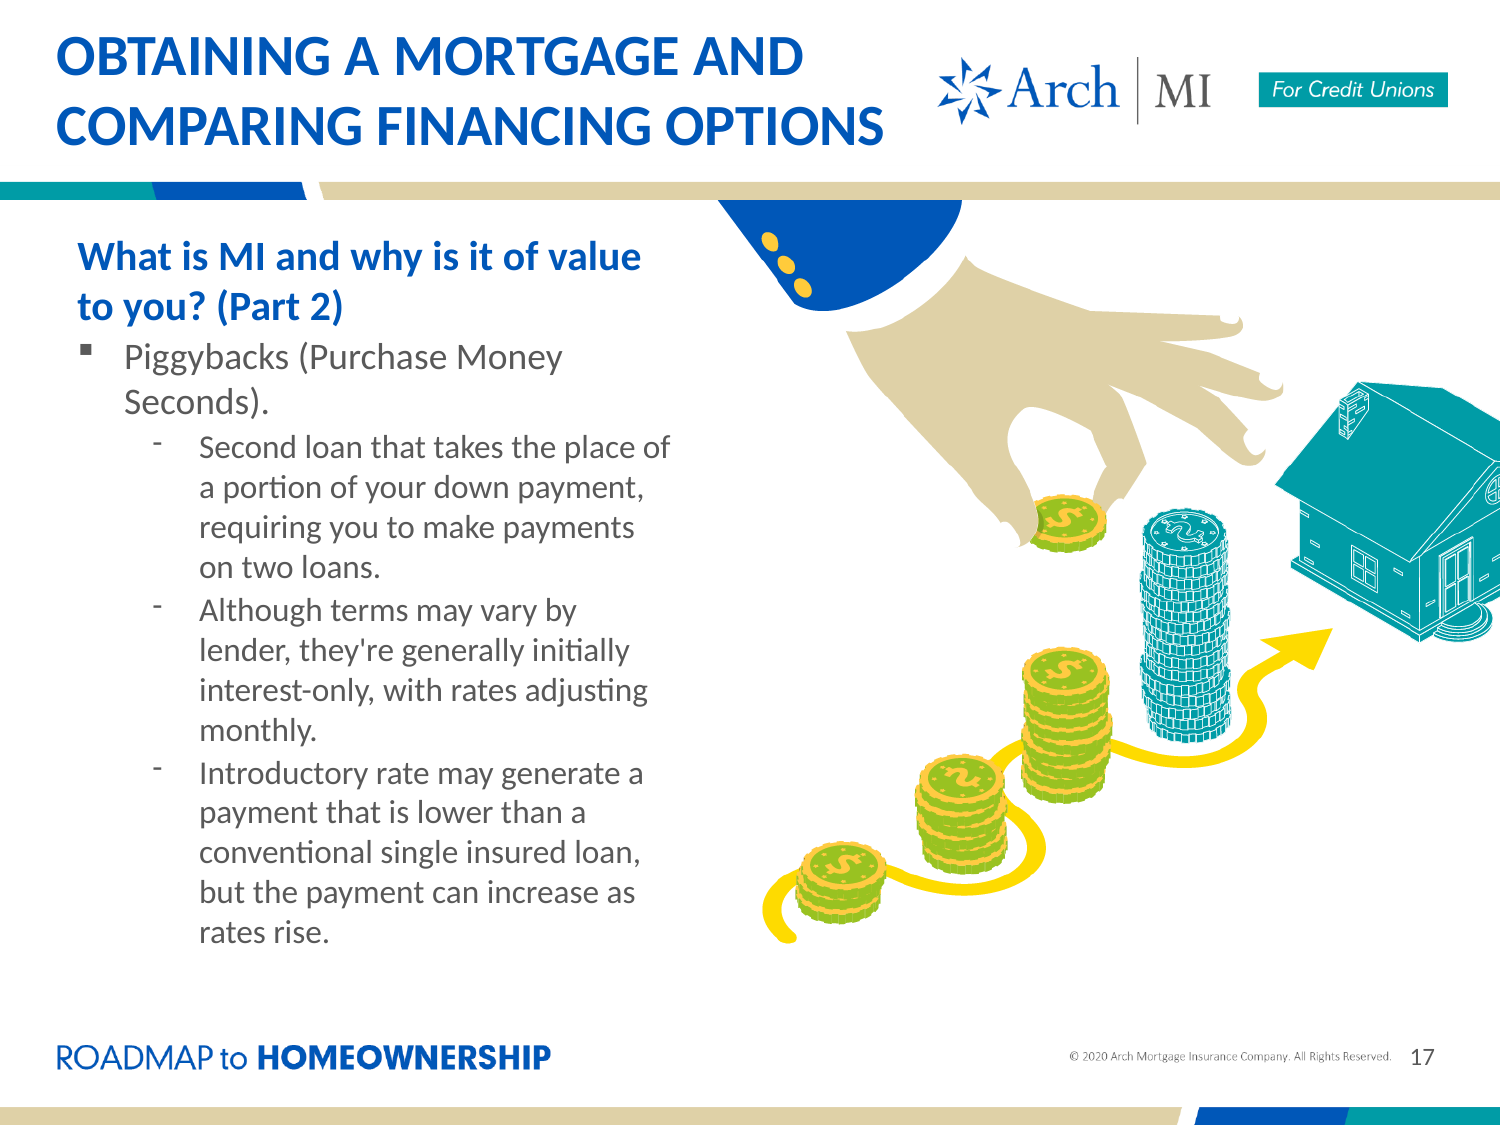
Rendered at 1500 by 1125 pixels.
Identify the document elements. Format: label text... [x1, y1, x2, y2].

picture [0, 0, 1500, 1125]
text_box OBTAINING A MORTGAGE AND COMPARING FINANCING OPTIONS [0, 0, 888, 175]
text_box What is MI and why is it of value to you? (Part 2) Piggybacks (Purchase Money Seconds). Second loan that takes the place of a portion of your down payment, requiring you to make payments on two loans. Although terms may vary by lender, they're generally initially interest-only, with rates adjusting monthly. Introductory rate may generate a payment that is lower than a conventional single insured loan, but the payment can increase as rates rise. [62, 221, 609, 958]
slide_number 17 [1100, 1025, 1450, 1085]
